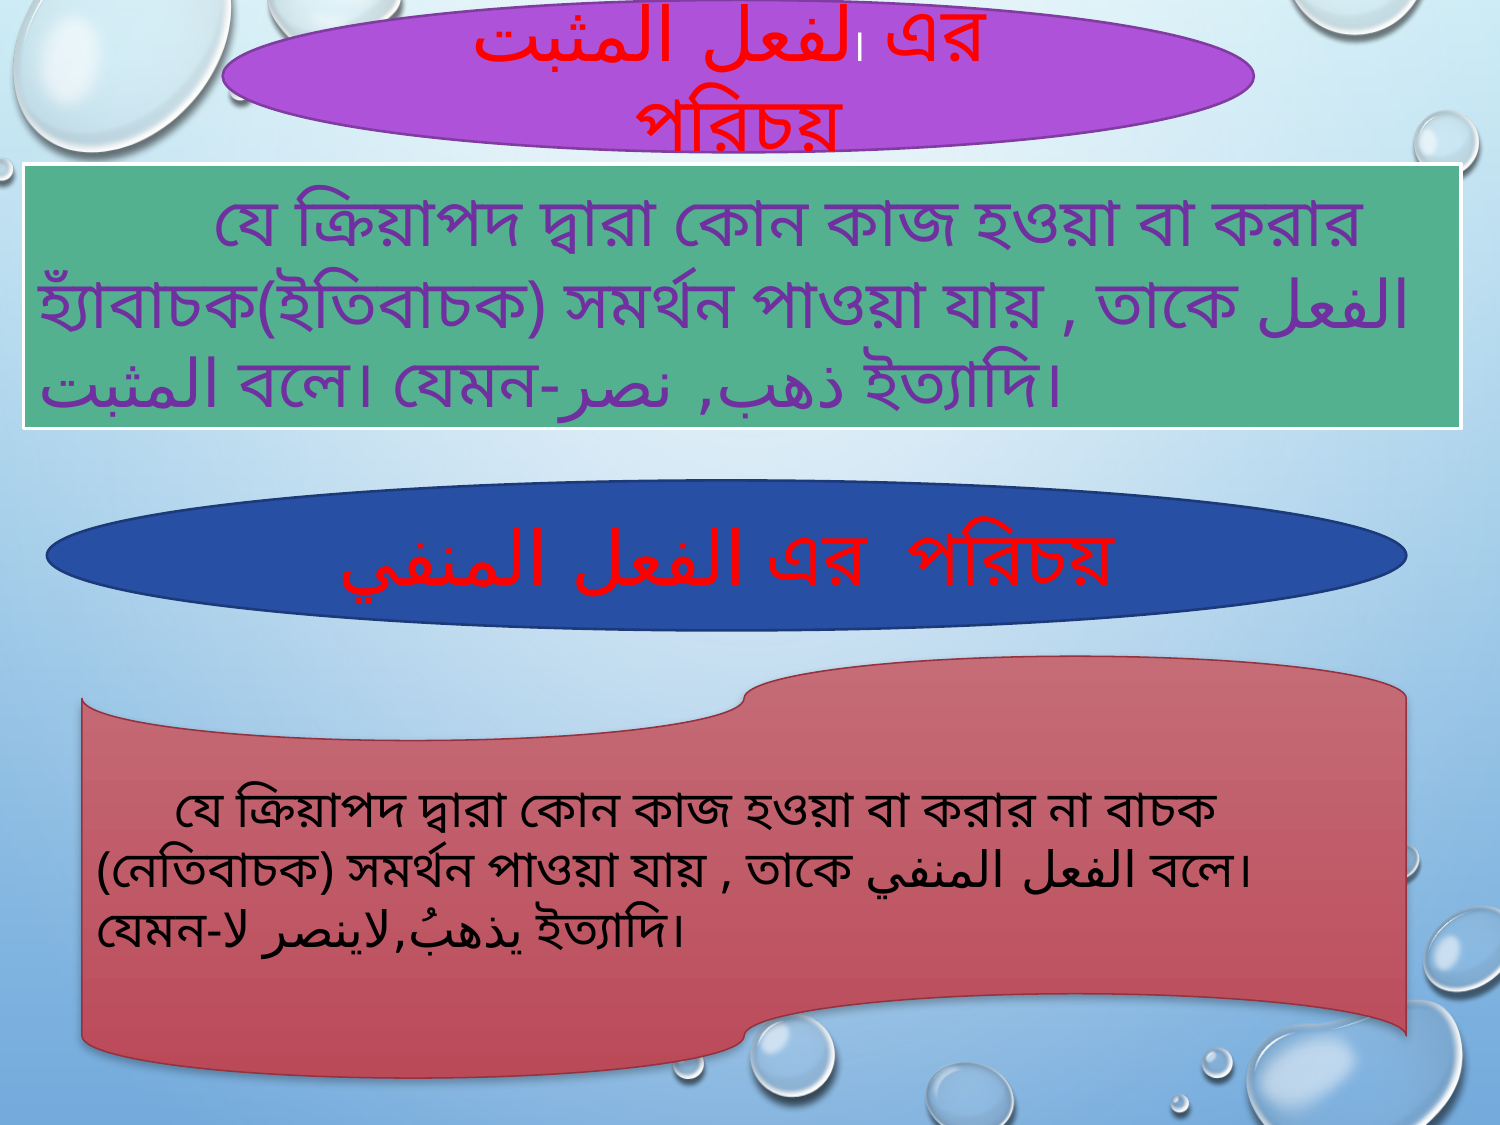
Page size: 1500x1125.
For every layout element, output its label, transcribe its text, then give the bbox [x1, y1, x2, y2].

text_box যে ক্রিয়াপদ দ্বারা কোন কাজ হওয়া বা করার না বাচক (নেতিবাচক) সমর্থন পাওয়া যায় , তাকে الفعل المنفي বলে। যেমন-يذهبُ,لاينصر لا ইত্যাদি। [81, 655, 1407, 1079]
picture [0, 0, 1500, 1125]
text_box যে ক্রিয়াপদ দ্বারা কোন কাজ হওয়া বা করার হ্যাঁবাচক(ইতিবাচক) সমর্থন পাওয়া যায় , তাকে الفعل المثبت বলে। যেমন-ذهب, نصر ইত্যাদি। [22, 162, 1463, 430]
text_box الفعل المثبت এর পরিচয় [221, 0, 1256, 154]
text_box الفعل المنفي এর পরিচয় [45, 479, 1408, 632]
